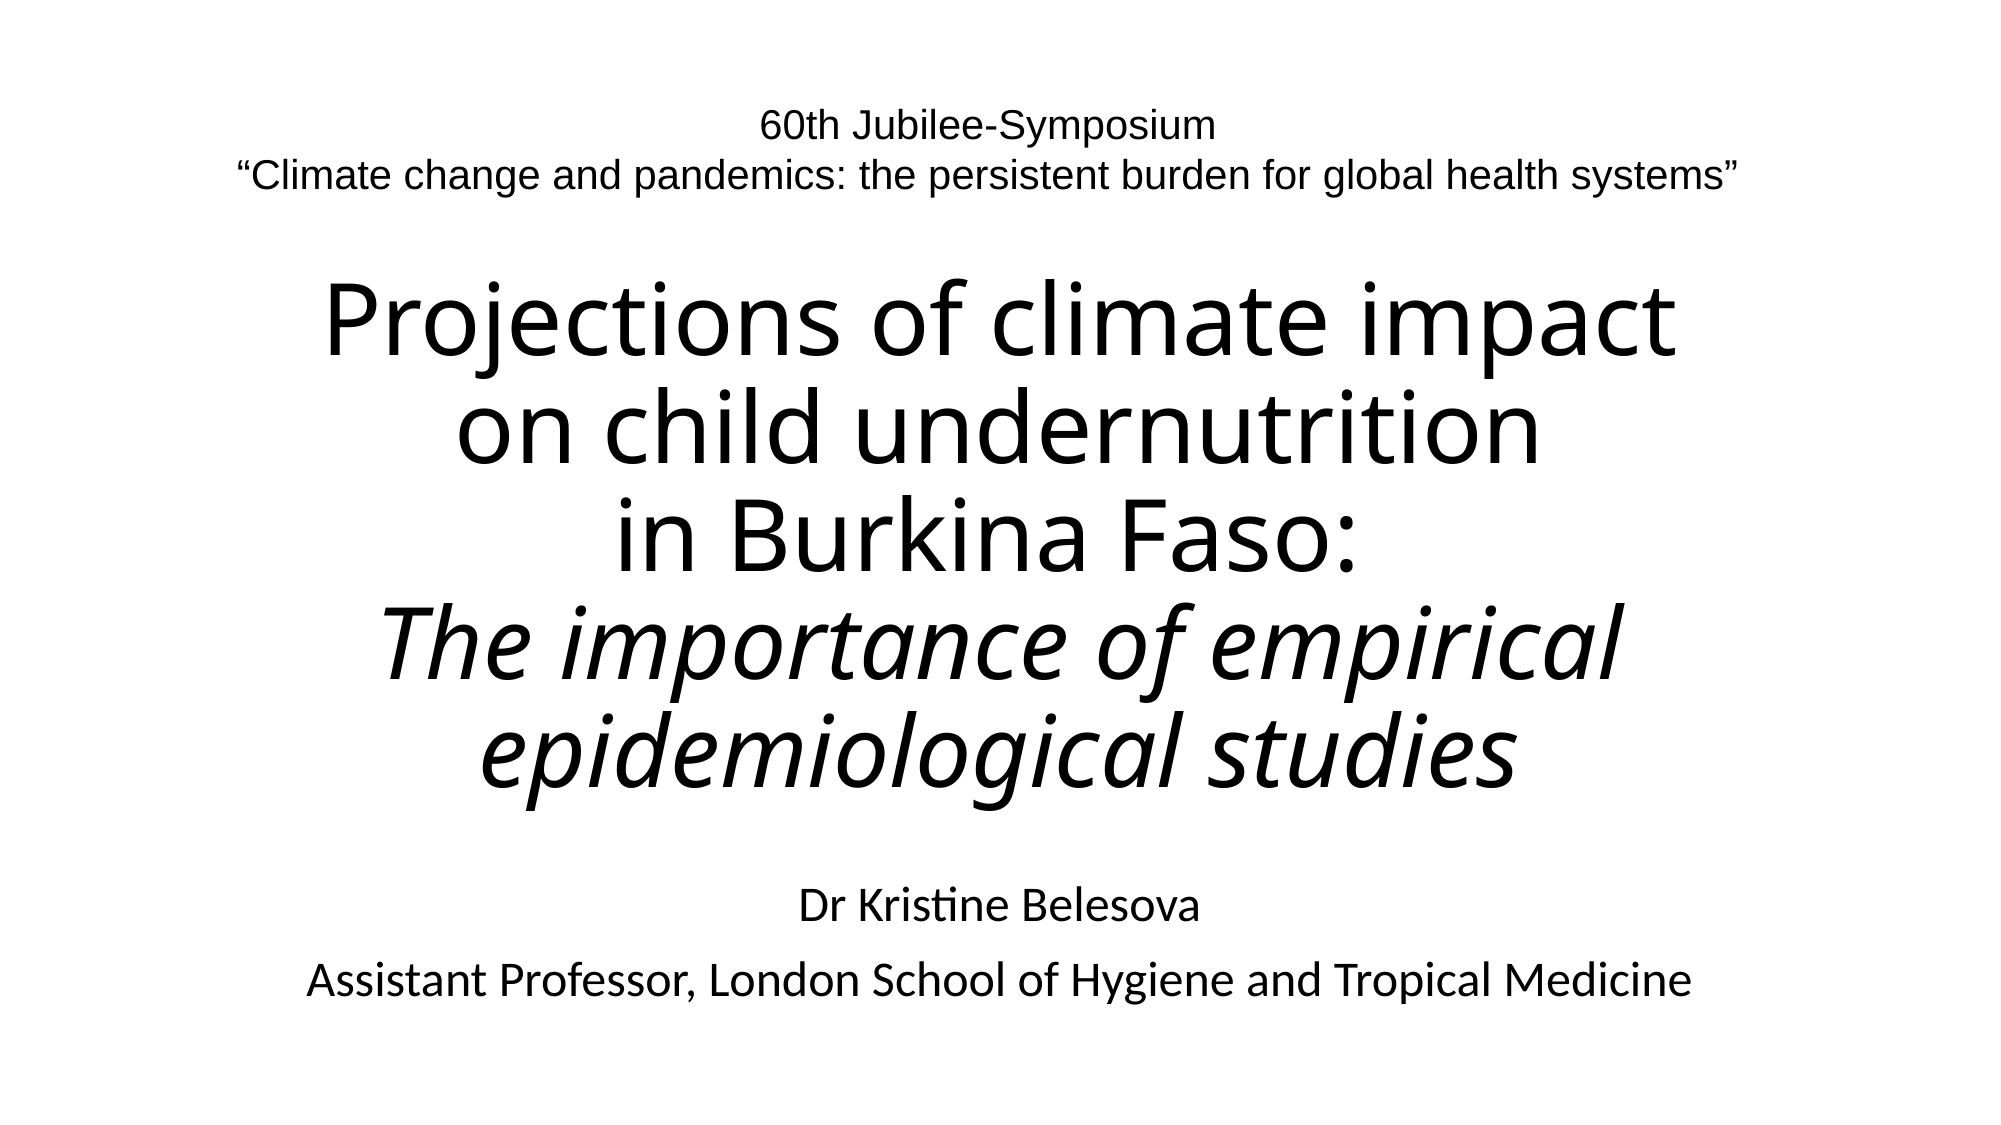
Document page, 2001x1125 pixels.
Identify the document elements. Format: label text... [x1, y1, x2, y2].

text_box 60th Jubilee-Symposium “Climate change and pandemics: the persistent burden for global health systems” [197, 90, 1779, 206]
title Projections of climate impact on child undernutrition in Burkina Faso: The importance of empirical epidemiological studies [249, 424, 1750, 817]
subtitle Dr Kristine Belesova Assistant Professor, London School of Hygiene and Tropical Medicine [249, 871, 1750, 1063]
